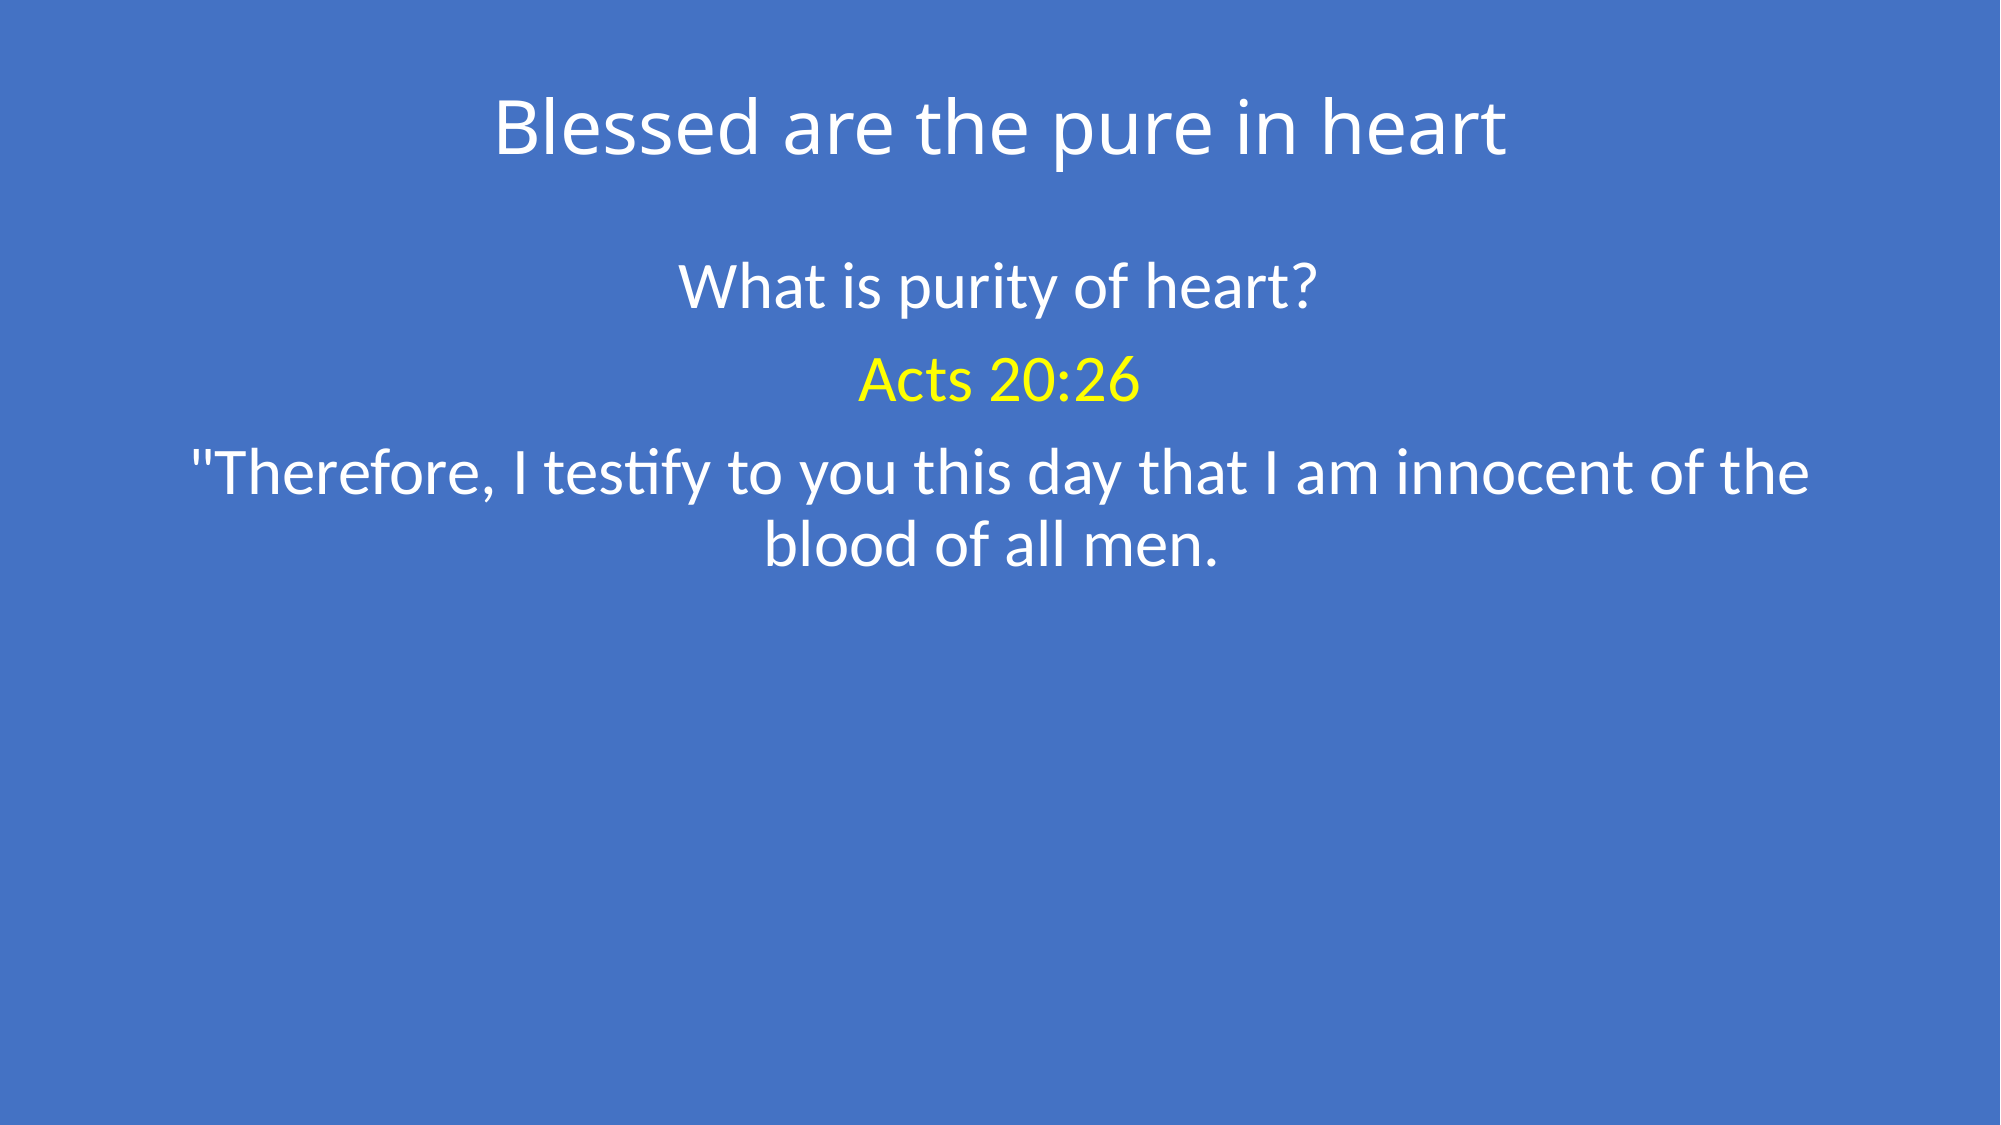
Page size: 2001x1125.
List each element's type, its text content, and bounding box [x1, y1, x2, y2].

title Blessed are the pure in heart [137, 59, 1863, 201]
list What is purity of heart? Acts 20:26 "Therefore, I testify to you this day that I am innocent of the blood of all men. [137, 243, 1863, 1125]
